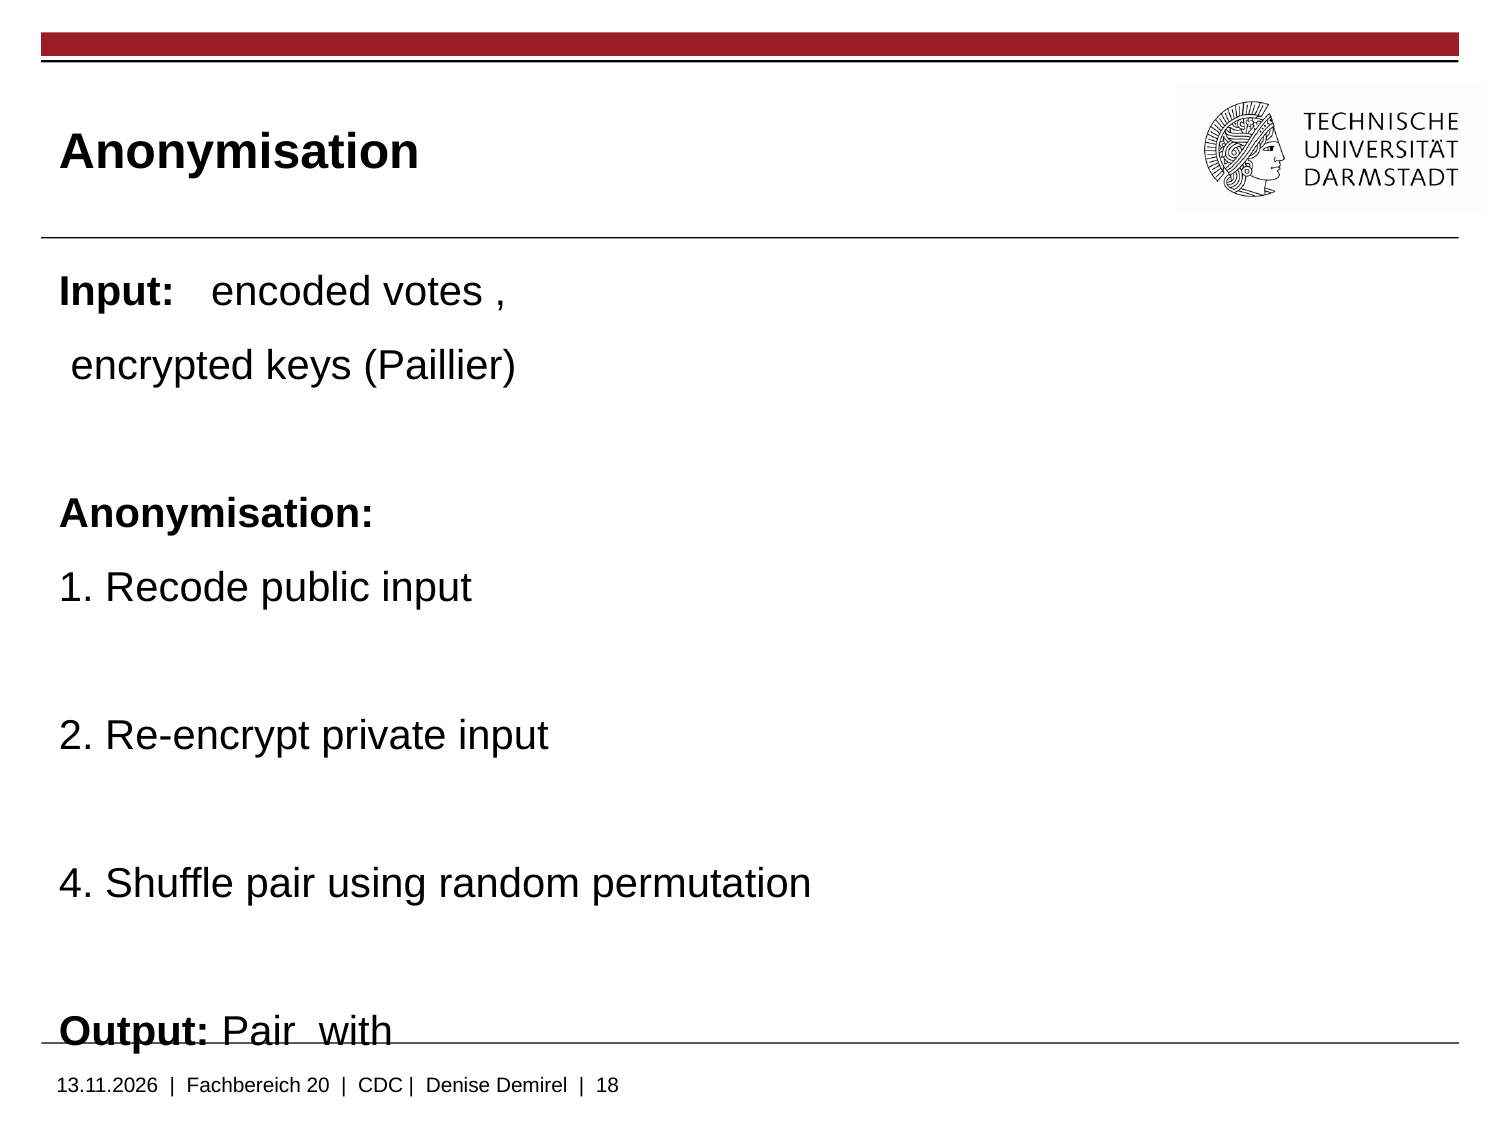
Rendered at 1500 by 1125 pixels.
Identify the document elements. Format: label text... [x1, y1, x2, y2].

picture [1175, 84, 1483, 214]
title Anonymisation [58, 79, 1149, 218]
